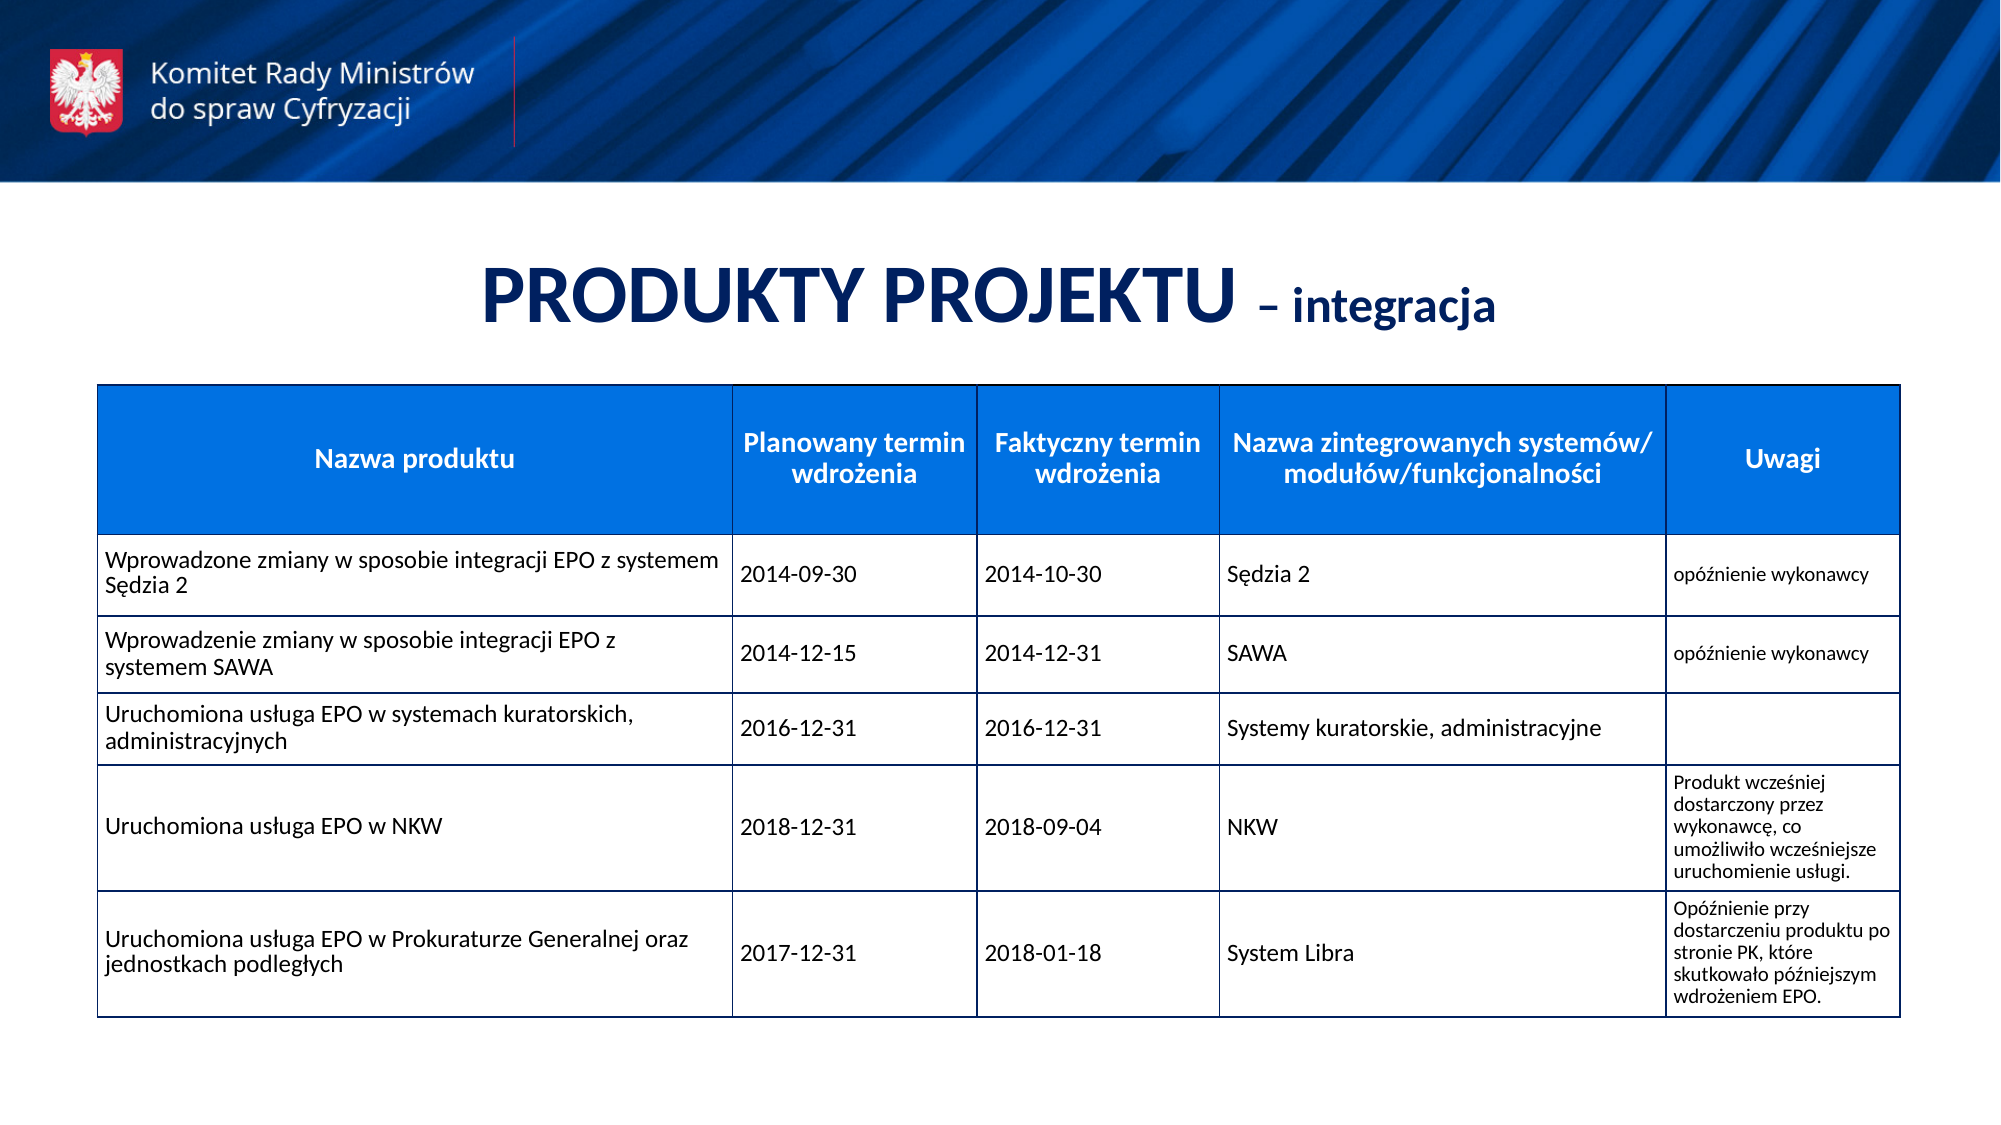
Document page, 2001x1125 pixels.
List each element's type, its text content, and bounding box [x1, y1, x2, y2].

table_cell Sędzia 2 [1220, 535, 1665, 615]
table_cell 2014-10-30 [978, 535, 1219, 615]
table_cell Systemy kuratorskie, administracyjne [1220, 694, 1665, 764]
table_header Faktyczny termin wdrożenia [978, 386, 1219, 534]
table_cell 2014-12-31 [978, 617, 1219, 692]
subtitle PRODUKTY PROJEKTU – integracja [291, 243, 1688, 367]
table_header Planowany termin wdrożenia [733, 386, 976, 534]
table_cell opóźnienie wykonawcy [1667, 535, 1899, 615]
table_cell 2018-09-04 [978, 766, 1219, 890]
table_cell Produkt wcześniej dostarczony przez wykonawcę, co umożliwiło wcześniejsze uruchomienie usługi. [1667, 766, 1899, 890]
table_cell opóźnienie wykonawcy [1667, 617, 1899, 692]
table_header Uwagi [1667, 386, 1899, 534]
table_header Nazwa produktu [98, 386, 732, 534]
table_cell Uruchomiona usługa EPO w Prokuraturze Generalnej oraz jednostkach podległych [98, 892, 732, 1016]
table_cell 2018-01-18 [978, 892, 1219, 1016]
table_header Nazwa zintegrowanych systemów/ modułów/funkcjonalności [1220, 386, 1665, 534]
table_cell System Libra [1220, 892, 1665, 1016]
table_cell [1667, 694, 1899, 764]
table_cell 2018-12-31 [733, 766, 976, 890]
table_cell 2016-12-31 [978, 694, 1219, 764]
picture [0, 0, 2001, 1125]
table_cell SAWA [1220, 617, 1665, 692]
table_cell Opóźnienie przy dostarczeniu produktu po stronie PK, które skutkowało późniejszym wdrożeniem EPO. [1667, 892, 1899, 1016]
table_cell NKW [1220, 766, 1665, 890]
table_cell 2014-09-30 [733, 535, 976, 615]
table_cell 2017-12-31 [733, 892, 976, 1016]
table_cell Uruchomiona usługa EPO w NKW [98, 766, 732, 890]
table_cell 2014-12-15 [733, 617, 976, 692]
table_cell Wprowadzenie zmiany w sposobie integracji EPO z systemem SAWA [98, 617, 732, 692]
table_cell 2016-12-31 [733, 694, 976, 764]
table_cell Wprowadzone zmiany w sposobie integracji EPO z systemem Sędzia 2 [98, 535, 732, 615]
table_cell Uruchomiona usługa EPO w systemach kuratorskich, administracyjnych [98, 694, 732, 764]
